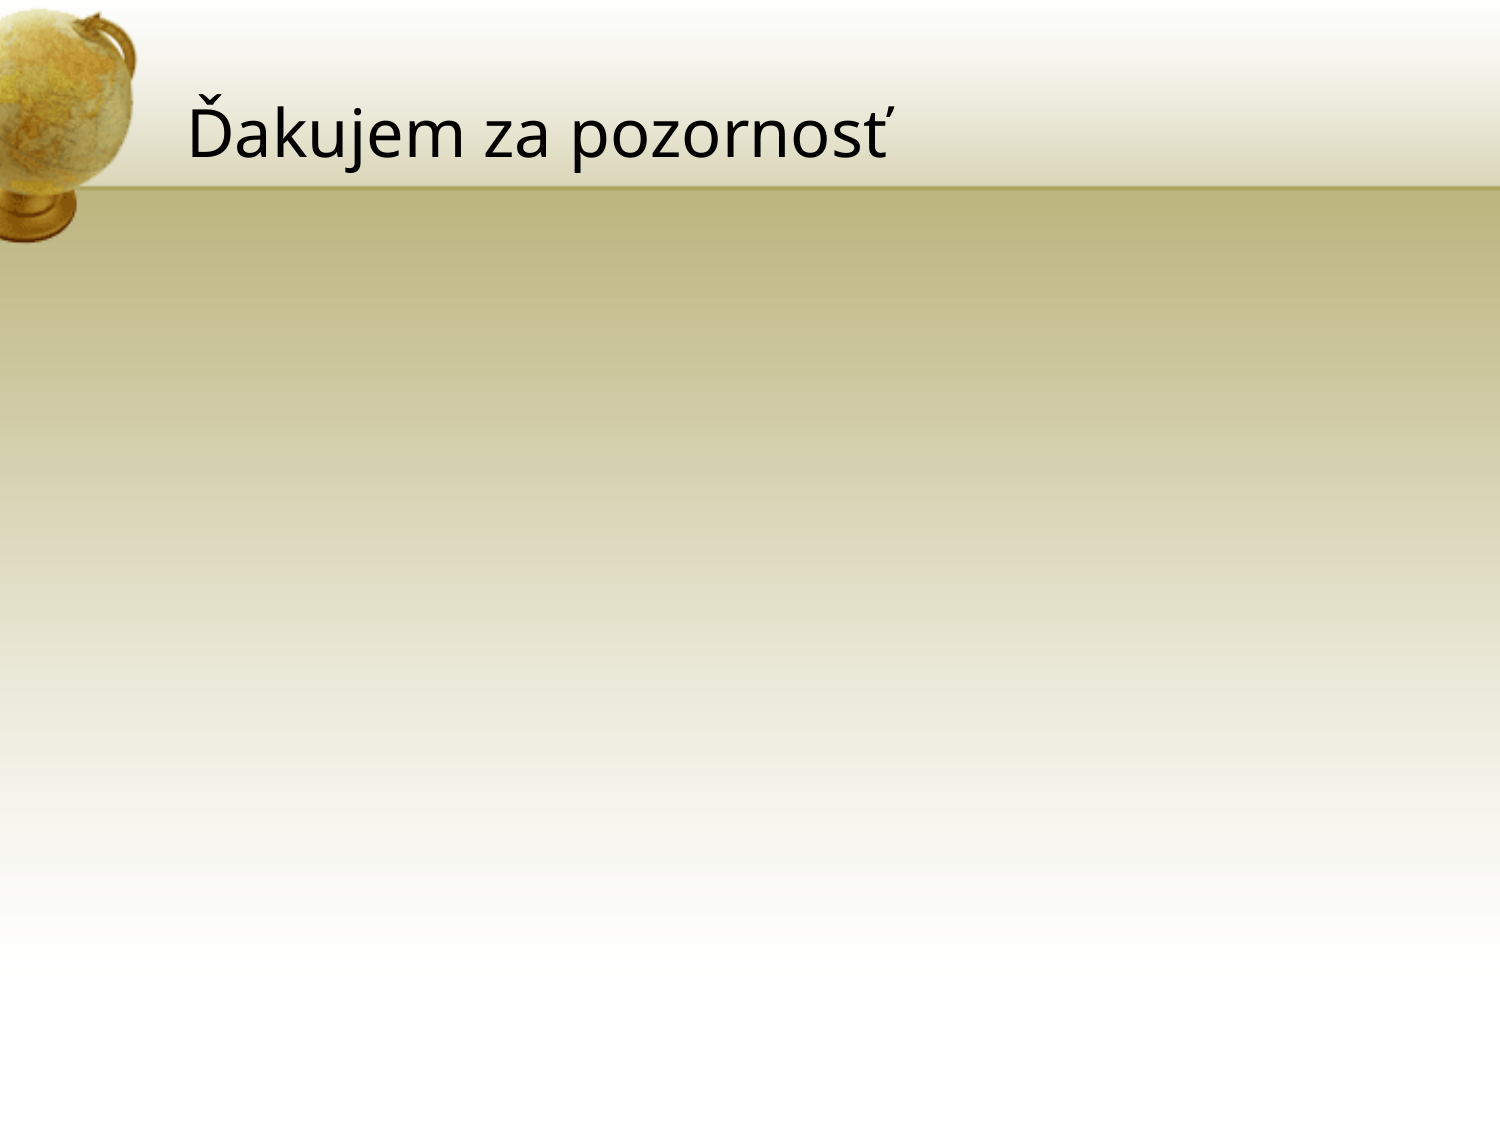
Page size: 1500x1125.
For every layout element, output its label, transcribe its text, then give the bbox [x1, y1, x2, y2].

picture [0, 0, 1500, 1125]
title Ďakujem za pozornosť [171, 36, 1436, 179]
